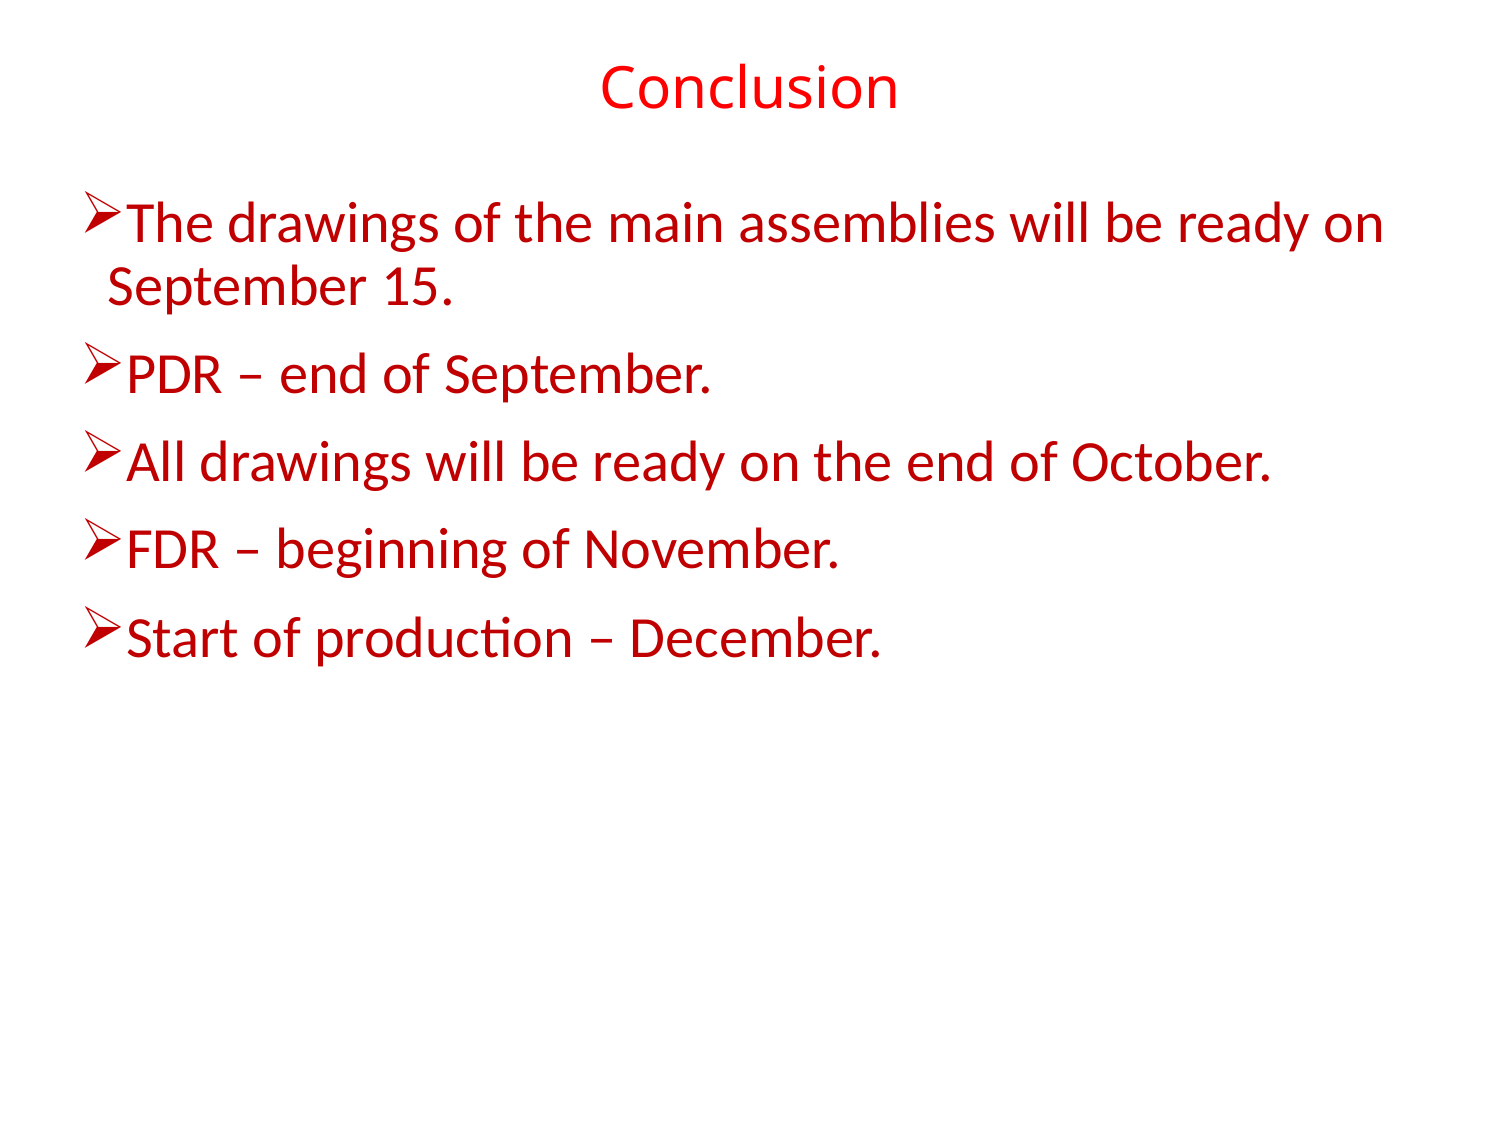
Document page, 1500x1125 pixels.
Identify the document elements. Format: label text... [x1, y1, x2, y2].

title Conclusion [112, 54, 1388, 126]
list The drawings of the main assemblies will be ready on September 15. PDR – end of September. All drawings will be ready on the end of October. FDR – beginning of November. Start of production – December. [64, 184, 1436, 1047]
